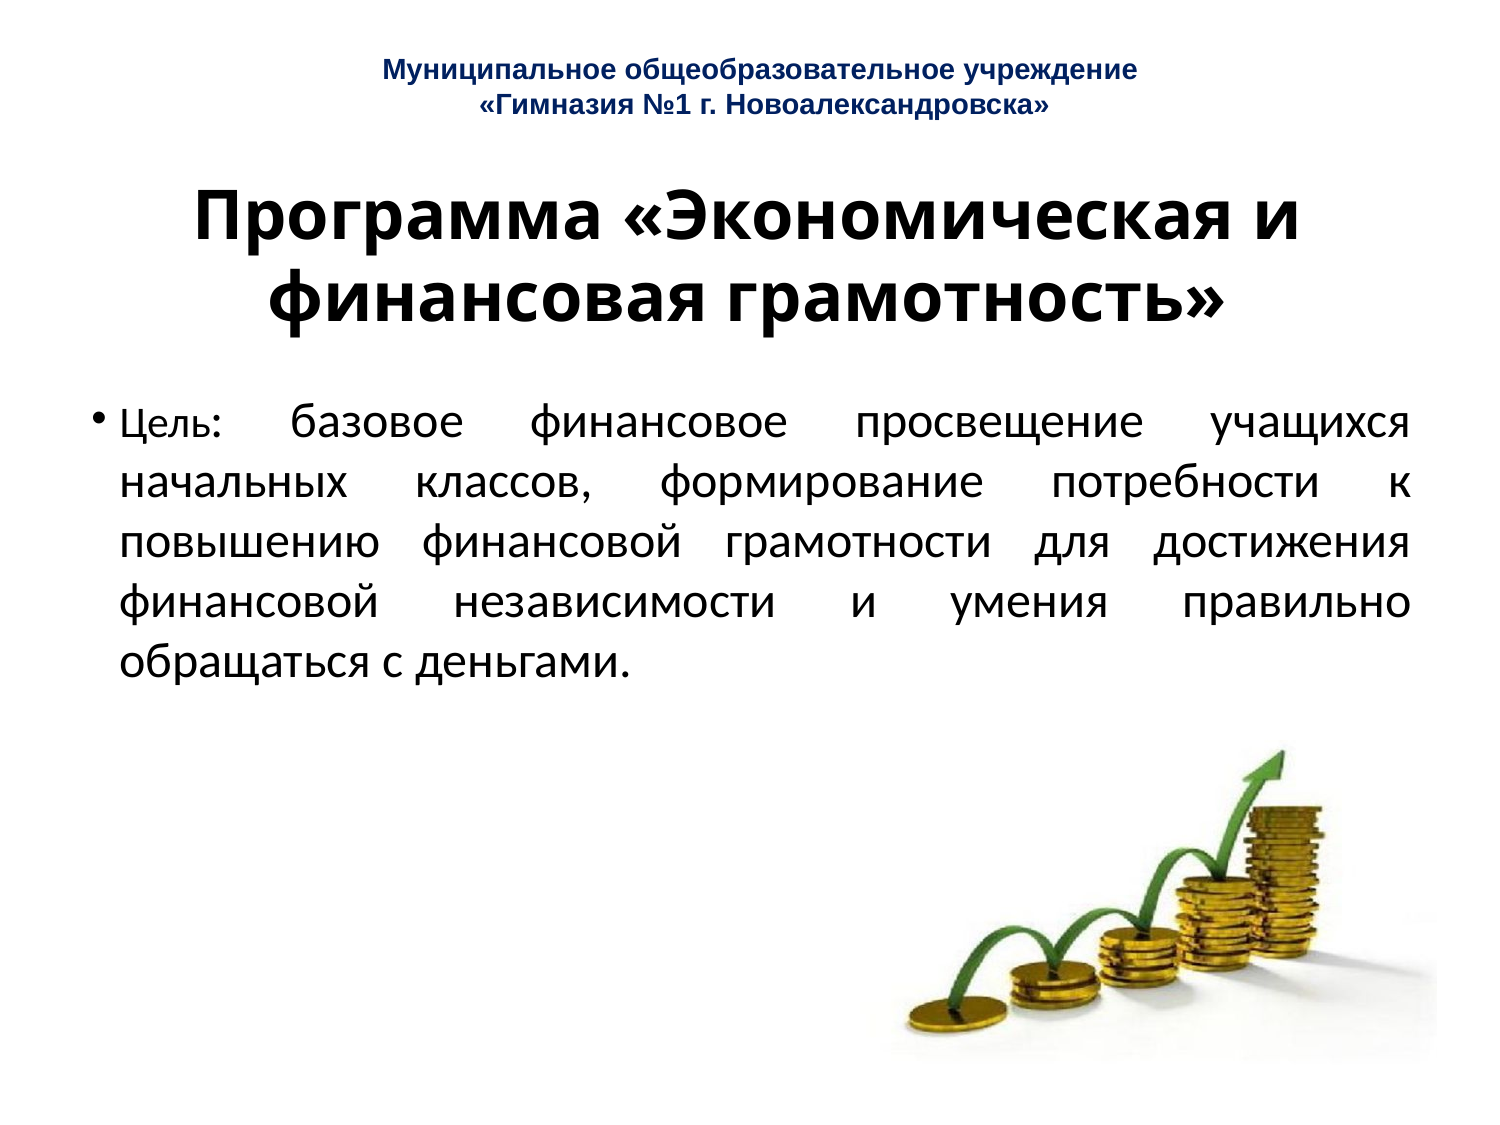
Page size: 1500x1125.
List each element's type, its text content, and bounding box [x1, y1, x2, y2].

text_box Программа «Экономическая и финансовая грамотность» [100, 144, 1395, 243]
picture [844, 715, 1437, 1079]
text_box Муниципальное общеобразовательное учреждение «Гимназия №1 г. Новоалександровска» [59, 42, 1459, 128]
text_box Цель: базовое финансовое просвещение учащихся начальных классов, формирование потребности к повышению финансовой грамотности для достижения финансовой независимости и умения правильно обращаться с деньгами. [76, 243, 1427, 954]
